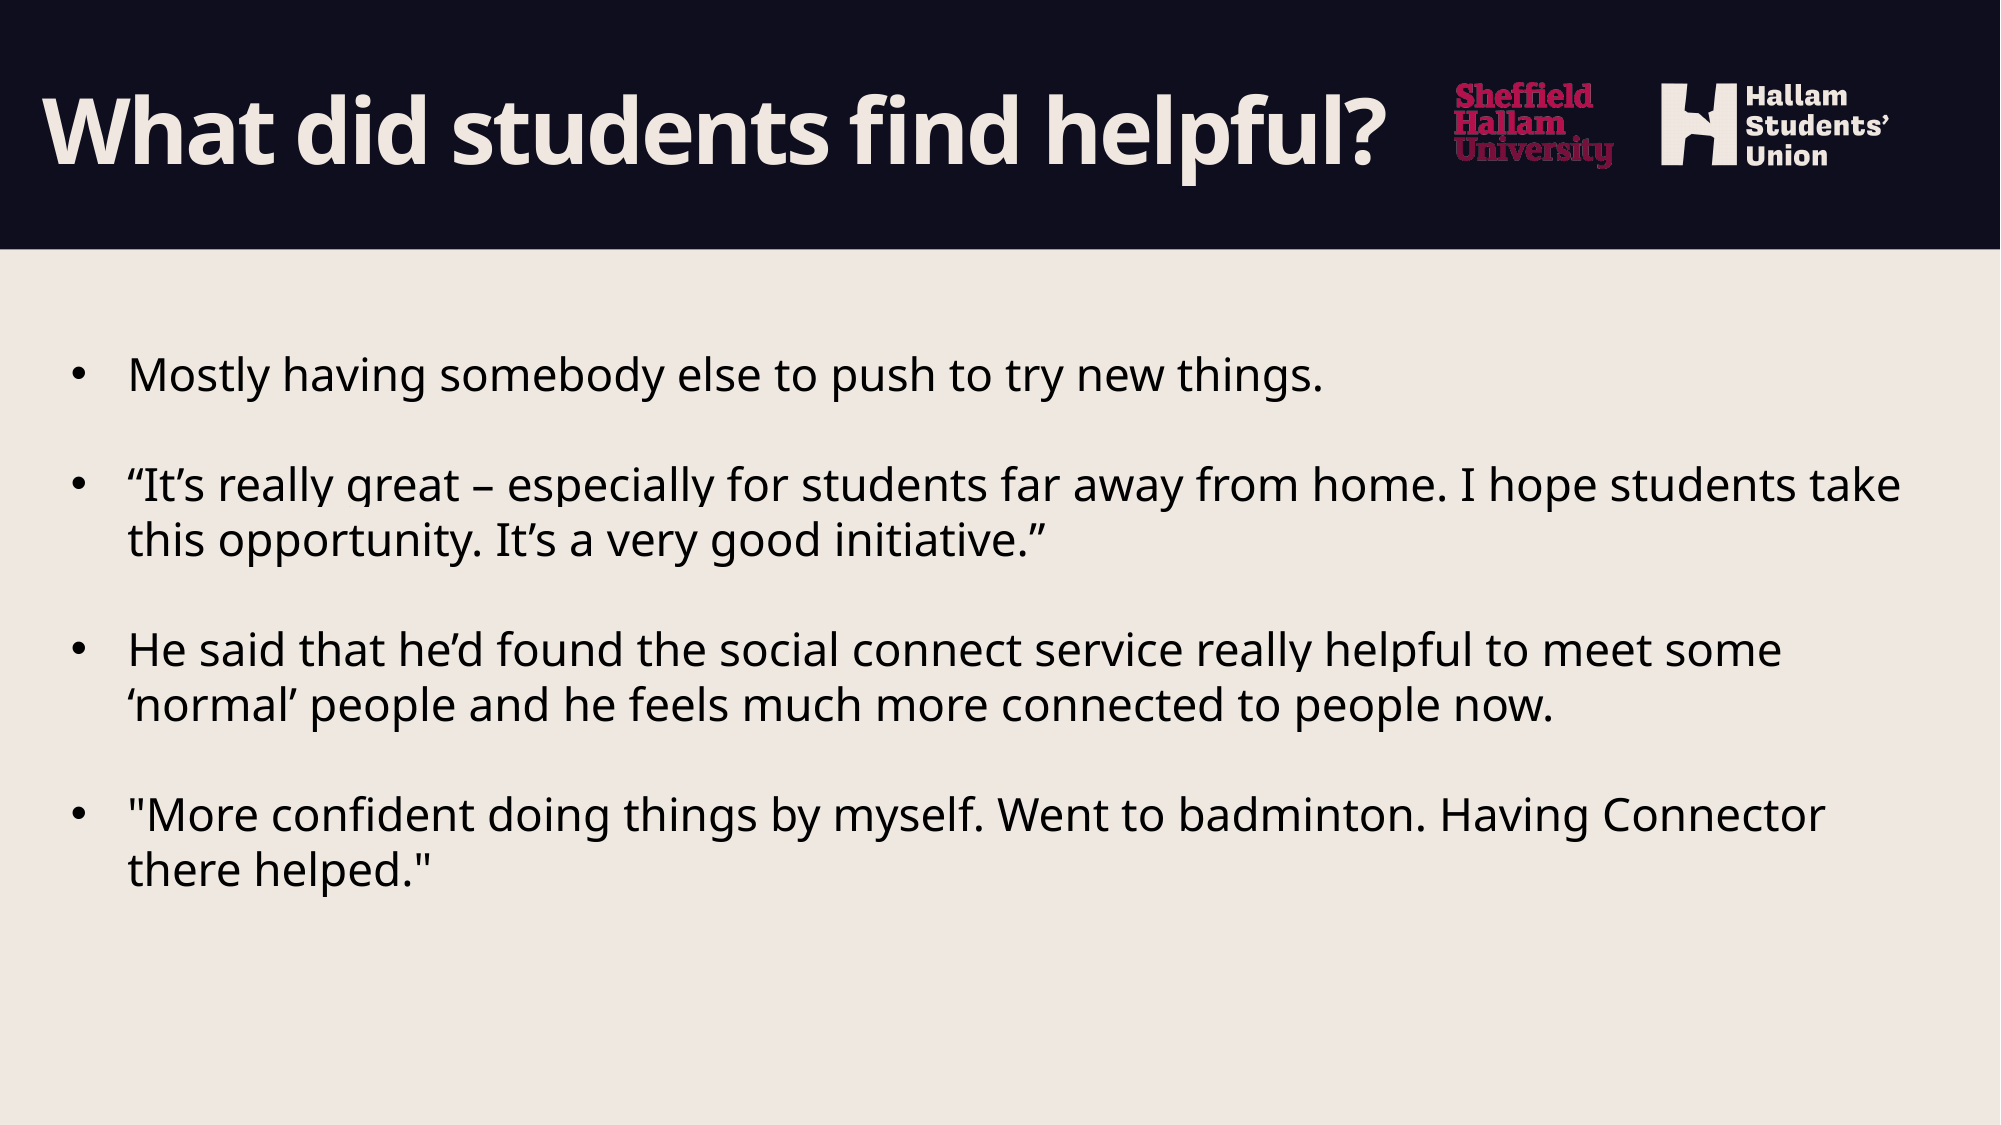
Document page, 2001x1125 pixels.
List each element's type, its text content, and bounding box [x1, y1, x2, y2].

picture [1454, 82, 1614, 169]
text_box [0, 0, 2000, 250]
text_box What did students find helpful? [27, 64, 1614, 190]
picture [1641, 64, 1909, 185]
text_box Mostly having somebody else to push to try new things. “It’s really great – especially for students far away from home. I hope students take this opportunity. It’s a very good initiative.” He said that he’d found the social connect service really helpful to meet some ‘normal’ people and he feels much more connected to people now. "More confident doing things by myself. Went to badminton. Having Connector there helped." [55, 173, 1945, 1003]
